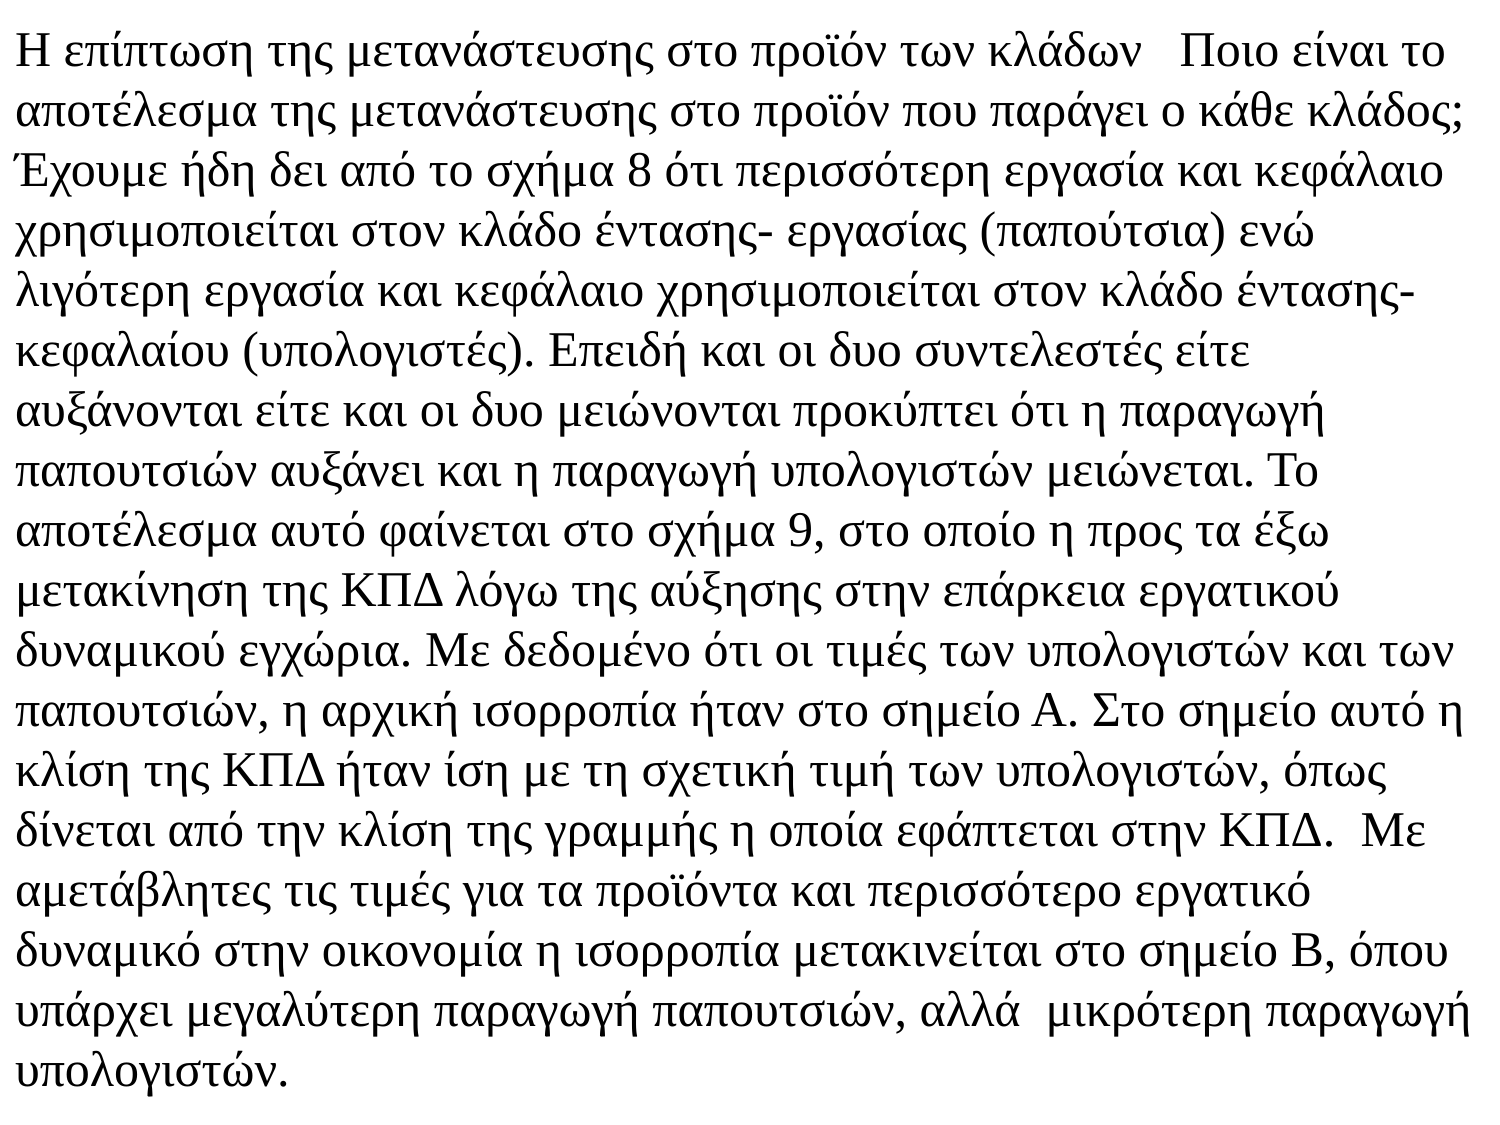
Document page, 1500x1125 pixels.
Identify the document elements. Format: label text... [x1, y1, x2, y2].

text_box Η επίπτωση της μετανάστευσης στο προϊόν των κλάδων Ποιο είναι το αποτέλεσμα της μετανάστευσης στο προϊόν που παράγει ο κάθε κλάδος; Έχουμε ήδη δει από το σχήμα 8 ότι περισσότερη εργασία και κεφάλαιο χρησιμοποιείται στον κλάδο έντασης- εργασίας (παπούτσια) ενώ λιγότερη εργασία και κεφάλαιο χρησιμοποιείται στον κλάδο έντασης- κεφαλαίου (υπολογιστές). Επειδή και οι δυο συντελεστές είτε αυξάνονται είτε και οι δυο μειώνονται προκύπτει ότι η παραγωγή παπουτσιών αυξάνει και η παραγωγή υπολογιστών μειώνεται. Το αποτέλεσμα αυτό φαίνεται στο σχήμα 9, στο οποίο η προς τα έξω μετακίνηση της ΚΠΔ λόγω της αύξησης στην επάρκεια εργατικού δυναμικού εγχώρια. Με δεδομένο ότι οι τιμές των υπολογιστών και των παπουτσιών, η αρχική ισορροπία ήταν στο σημείο Α. Στο σημείο αυτό η κλίση της ΚΠΔ ήταν ίση με τη σχετική τιμή των υπολογιστών, όπως δίνεται από την κλίση της γραμμής η οποία εφάπτεται στην ΚΠΔ. Με αμετάβλητες τις τιμές για τα προϊόντα και περισσότερο εργατικό δυναμικό στην οικονομία η ισορροπία μετακινείται στο σημείο Β, όπου υπάρχει μεγαλύτερη παραγωγή παπουτσιών, αλλά μικρότερη παραγωγή υπολογιστών. [0, 9, 1500, 1104]
